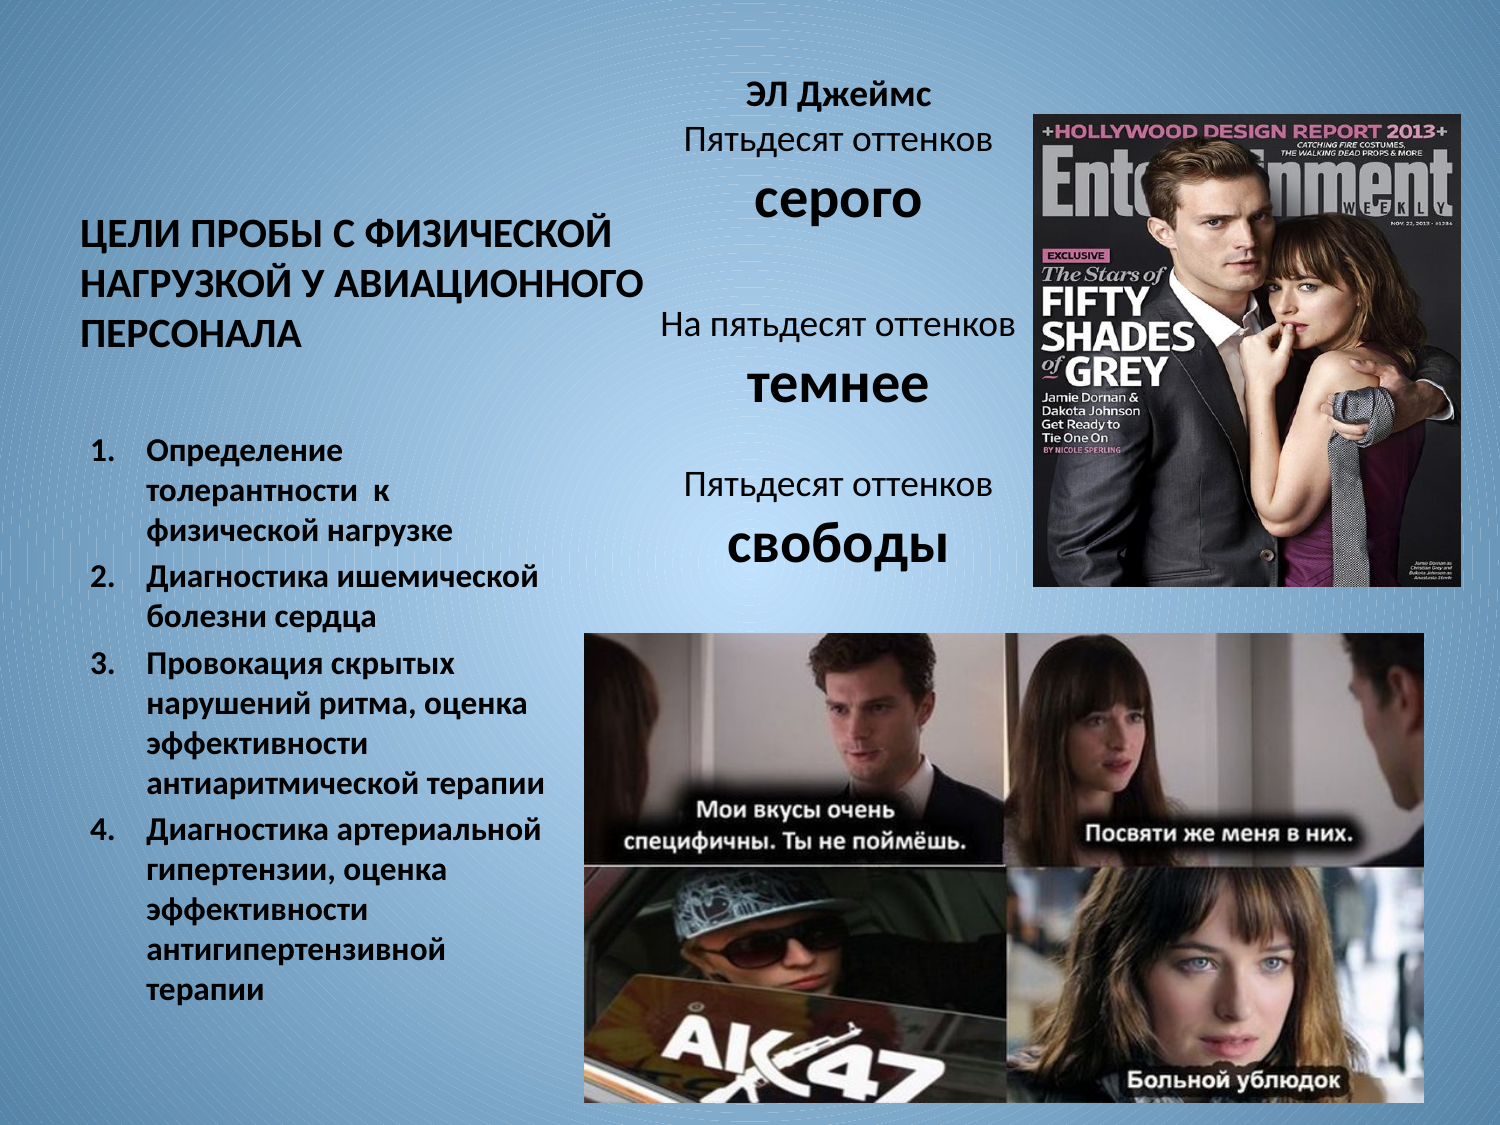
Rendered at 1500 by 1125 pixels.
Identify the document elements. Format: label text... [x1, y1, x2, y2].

picture [1033, 113, 1462, 587]
list Определение толерантности к физической нагрузке Диагностика ишемической болезни сердца Провокация скрытых нарушений ритма, оценка эффективности антиаритмической терапии Диагностика артериальной гипертензии, оценка эффективности антигипертензивной терапии [75, 420, 569, 1005]
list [584, 633, 1424, 1104]
title ЦЕЛИ ПРОБЫ С ФИЗИЧЕСКОЙ НАГРУЗКОЙ У АВИАЦИОННОГО ПЕРСОНАЛА [64, 172, 643, 364]
text_box ЭЛ Джеймс Пятьдесят оттенков серого На пятьдесят оттенков темнее Пятьдесят оттенков свободы [643, 61, 1034, 582]
